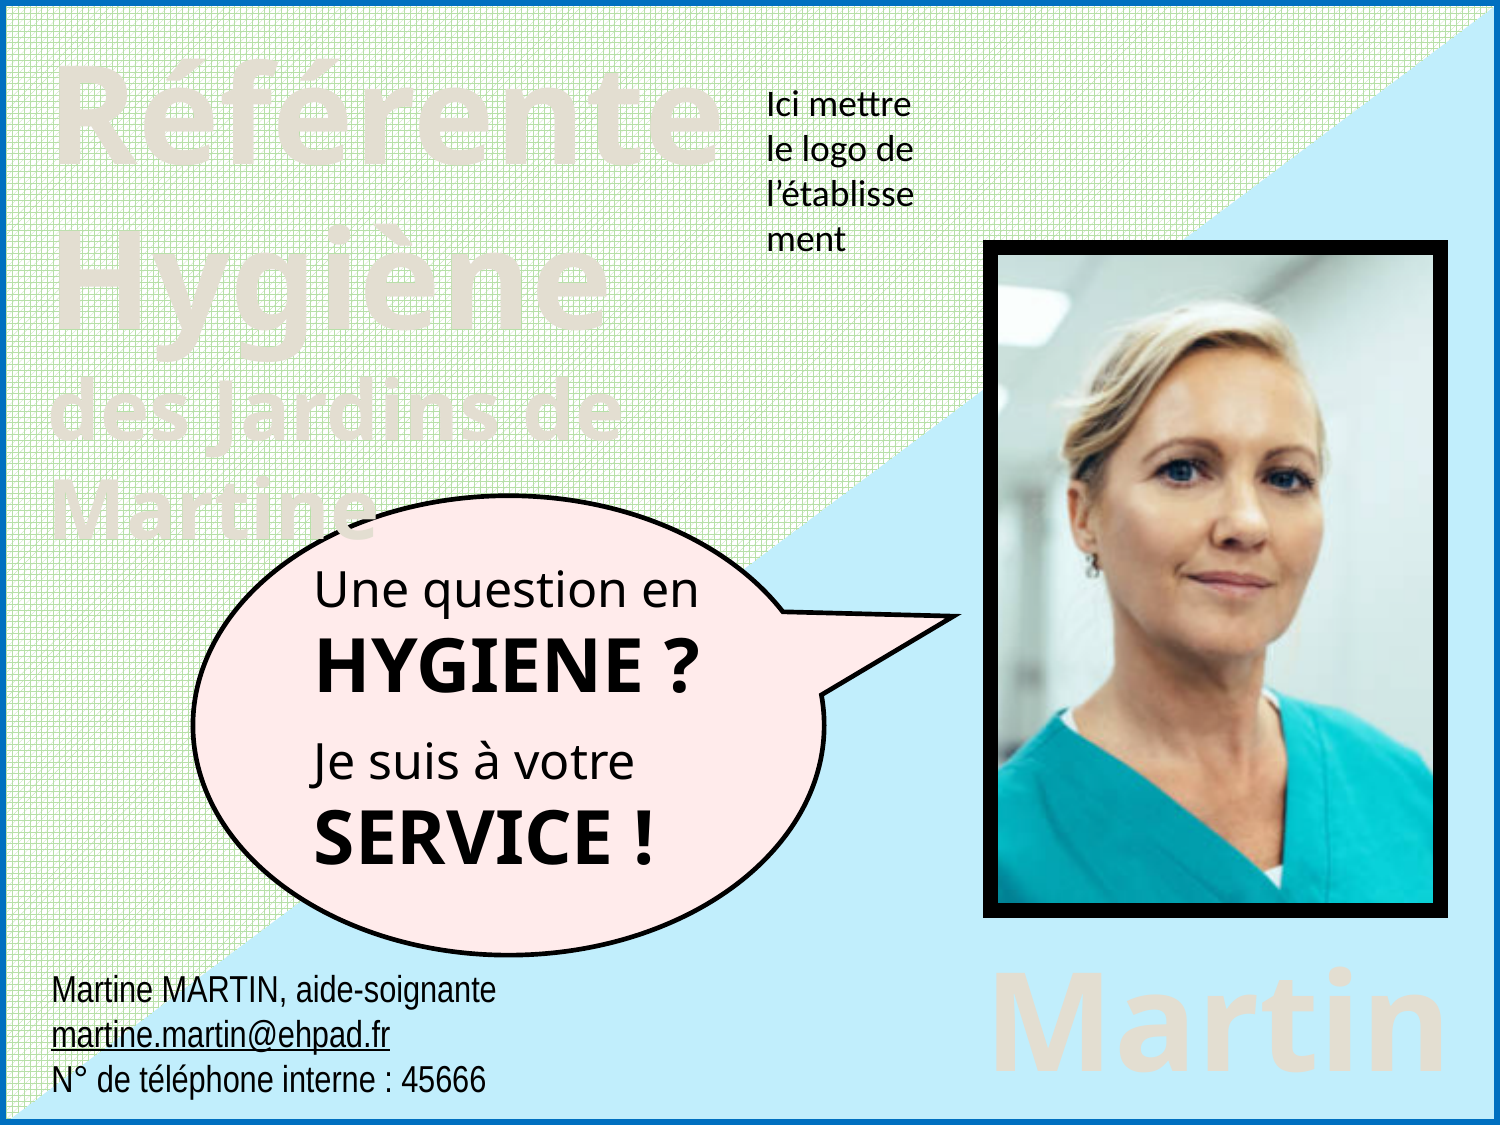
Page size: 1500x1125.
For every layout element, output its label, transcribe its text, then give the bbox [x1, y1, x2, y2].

text_box [191, 564, 735, 957]
text_box [0, 0, 1500, 1125]
text_box Martine MARTIN, aide-soignante martine.martin@ehpad.fr N° de téléphone interne : 45666 [36, 957, 586, 1107]
text_box Référente Hygiène des Jardins de Martine [32, 19, 911, 564]
text_box Une question en HYGIENE ? Je suis à votre SERVICE ! [299, 564, 782, 887]
text_box Ici mettre le logo de l’établissement [751, 71, 955, 266]
text_box [782, 609, 958, 842]
text_box Martine [970, 926, 1500, 1125]
picture [997, 254, 1434, 904]
